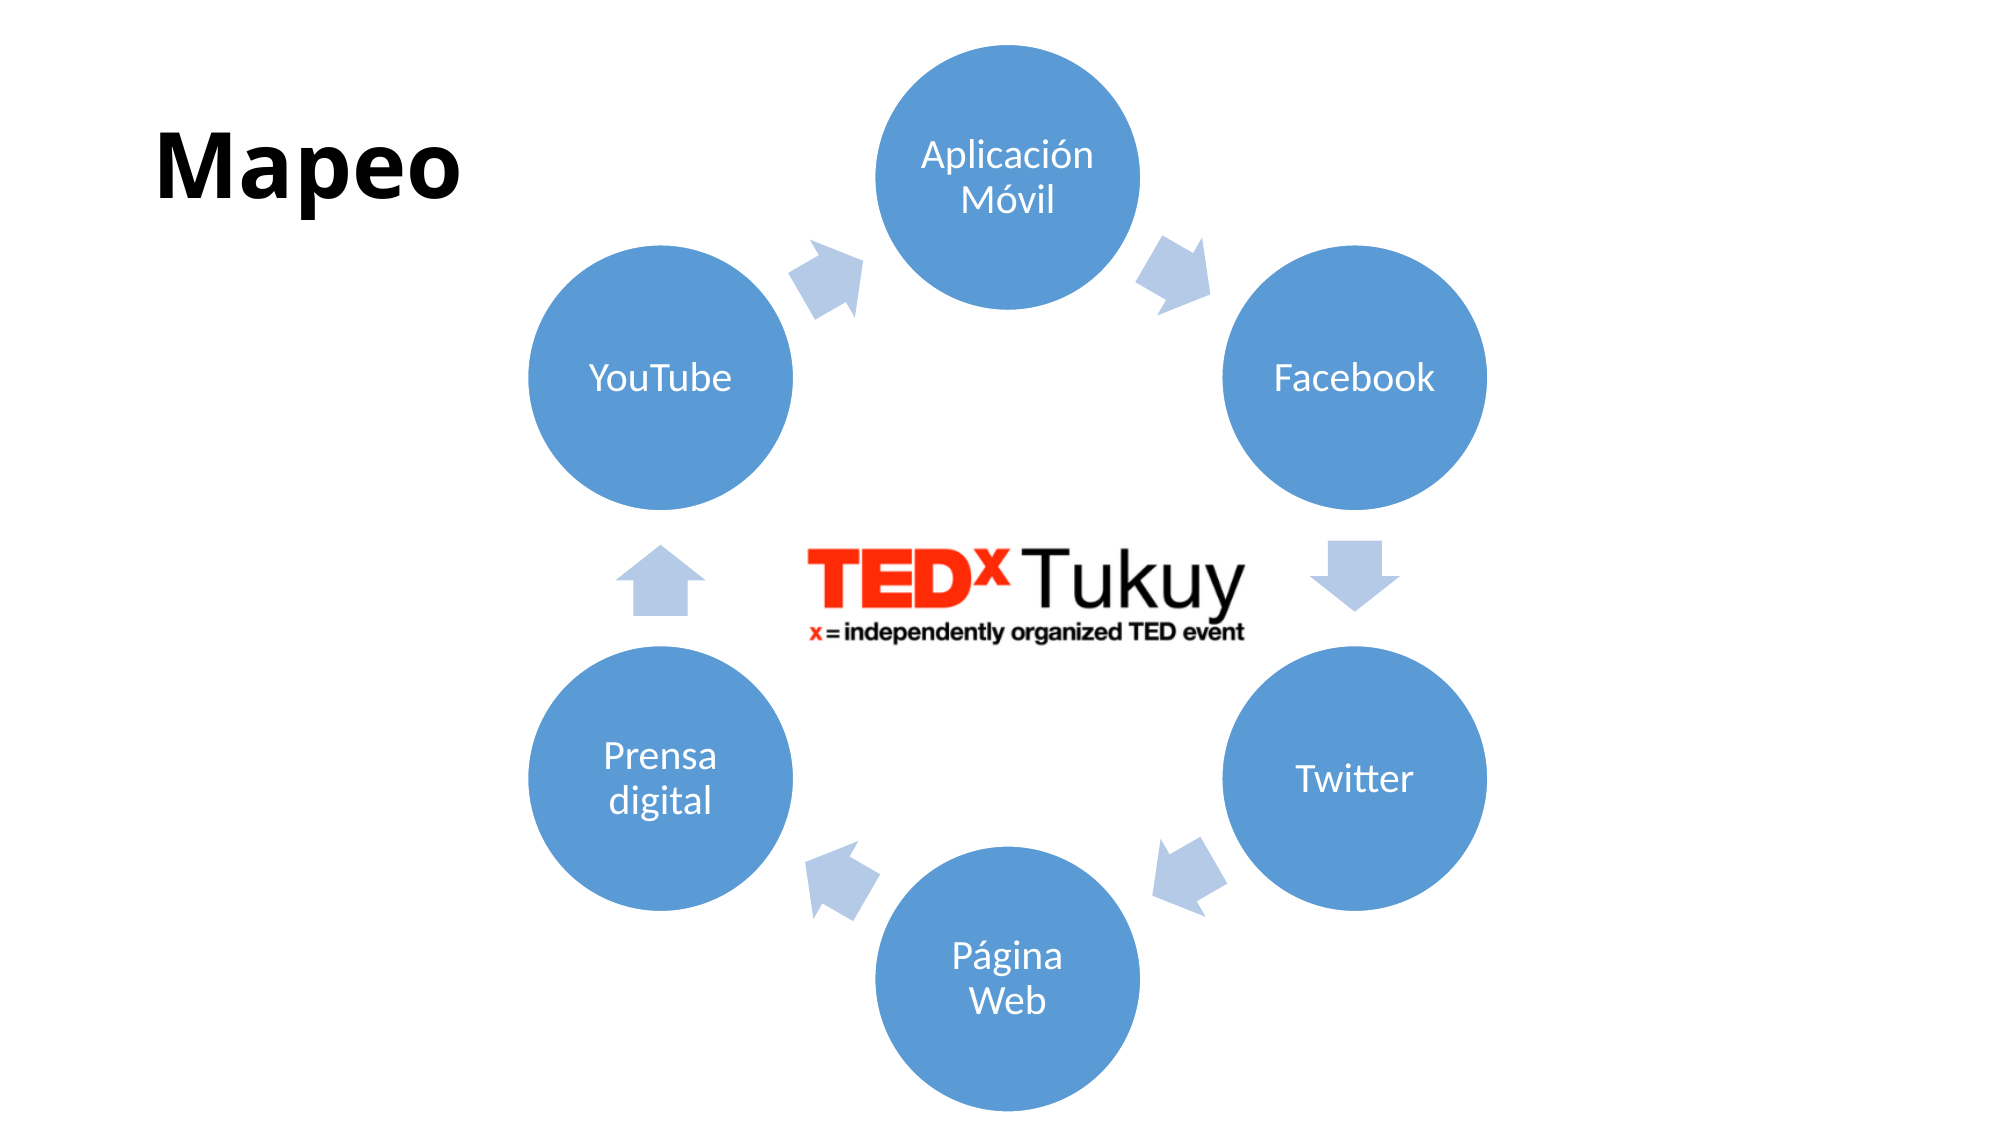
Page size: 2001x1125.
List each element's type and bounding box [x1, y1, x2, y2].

list [0, 43, 2000, 1113]
picture [791, 540, 1256, 655]
